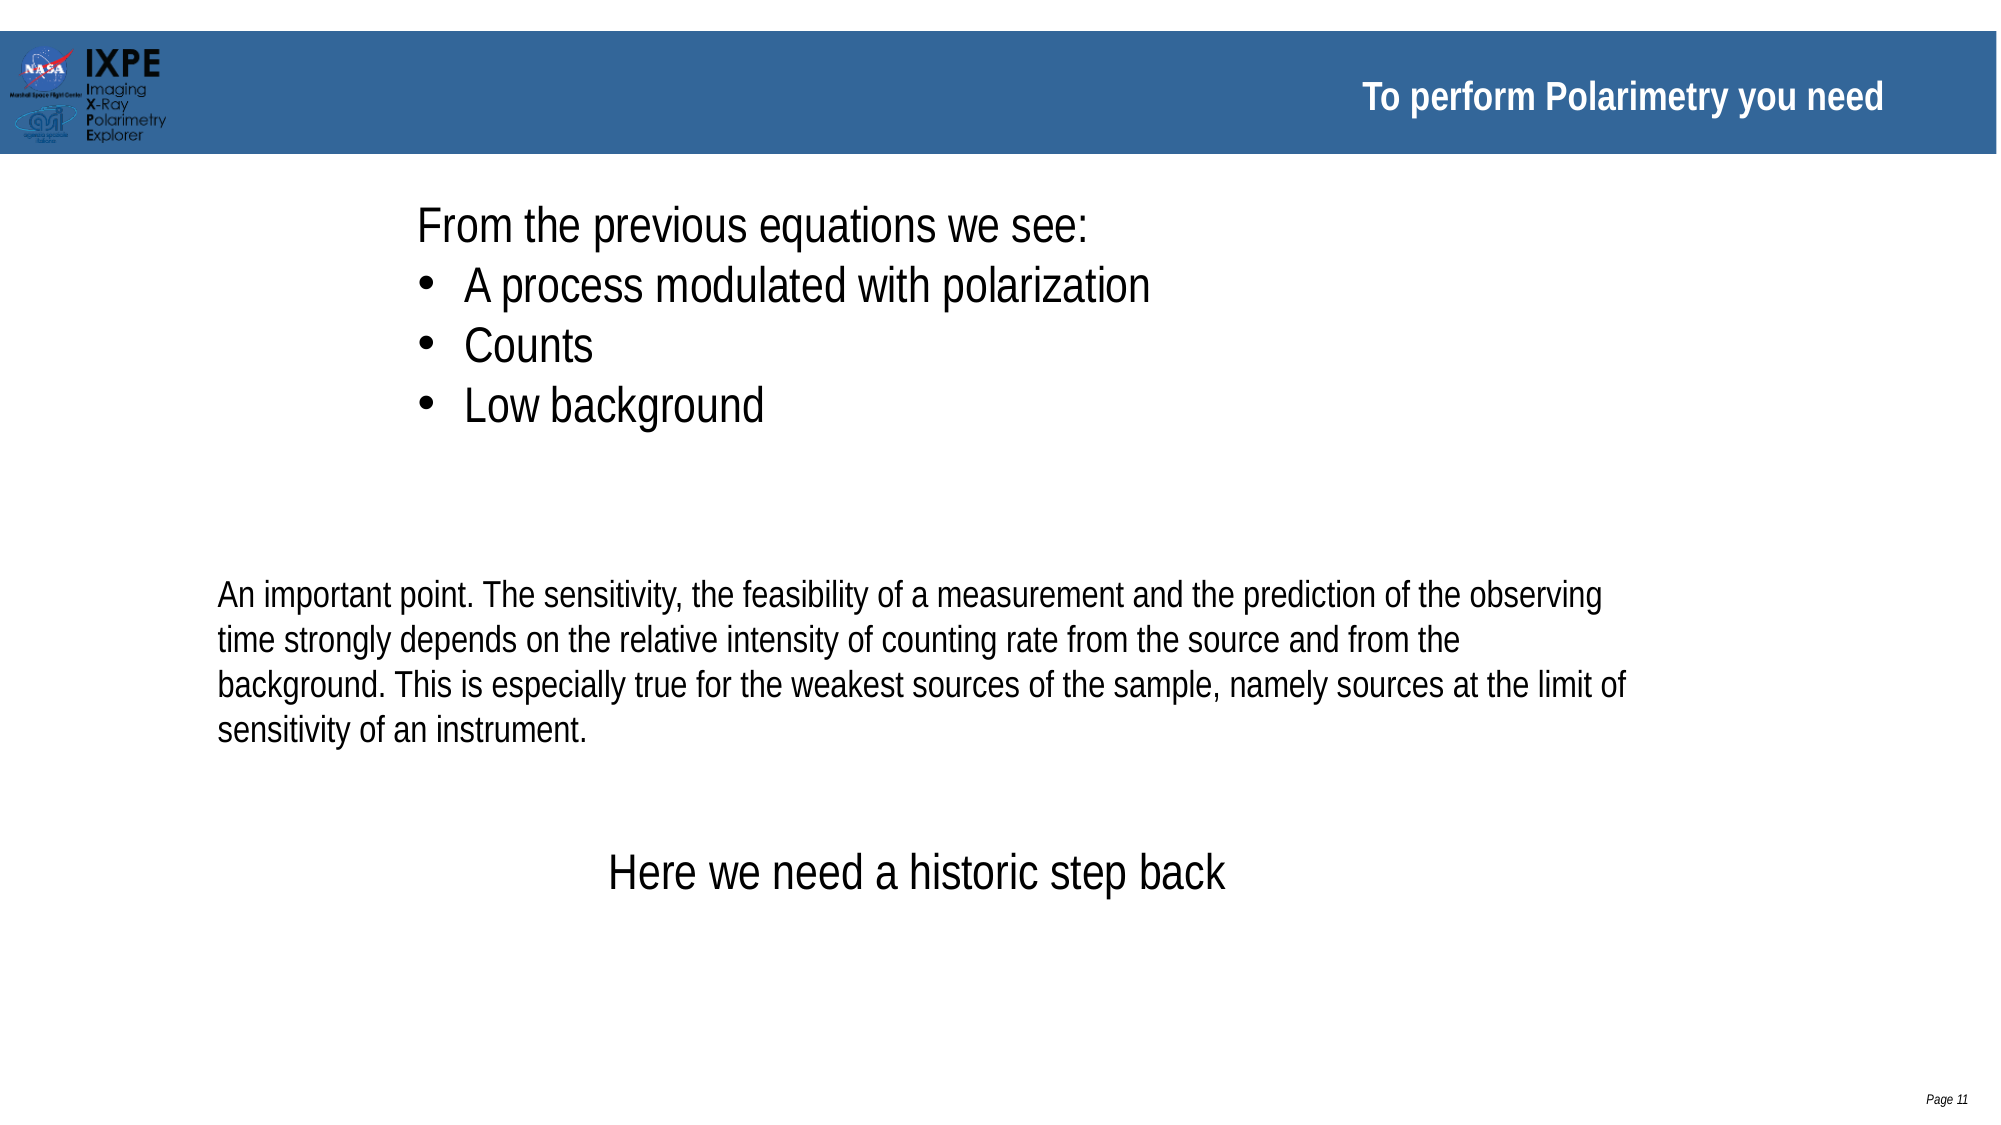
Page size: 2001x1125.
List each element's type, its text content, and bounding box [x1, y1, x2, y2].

picture [10, 46, 82, 143]
title To perform Polarimetry you need [233, 37, 1900, 150]
text_box An important point. The sensitivity, the feasibility of a measurement and the prediction of the observing time strongly depends on the relative intensity of counting rate from the source and from the background. This is especially true for the weakest sources of the sample, namely sources at the limit of sensitivity of an instrument. Here we need a historic step back [202, 562, 1644, 908]
picture [84, 44, 166, 145]
text_box From the previous equations we see: A process modulated with polarization Counts Low background [402, 185, 1645, 480]
